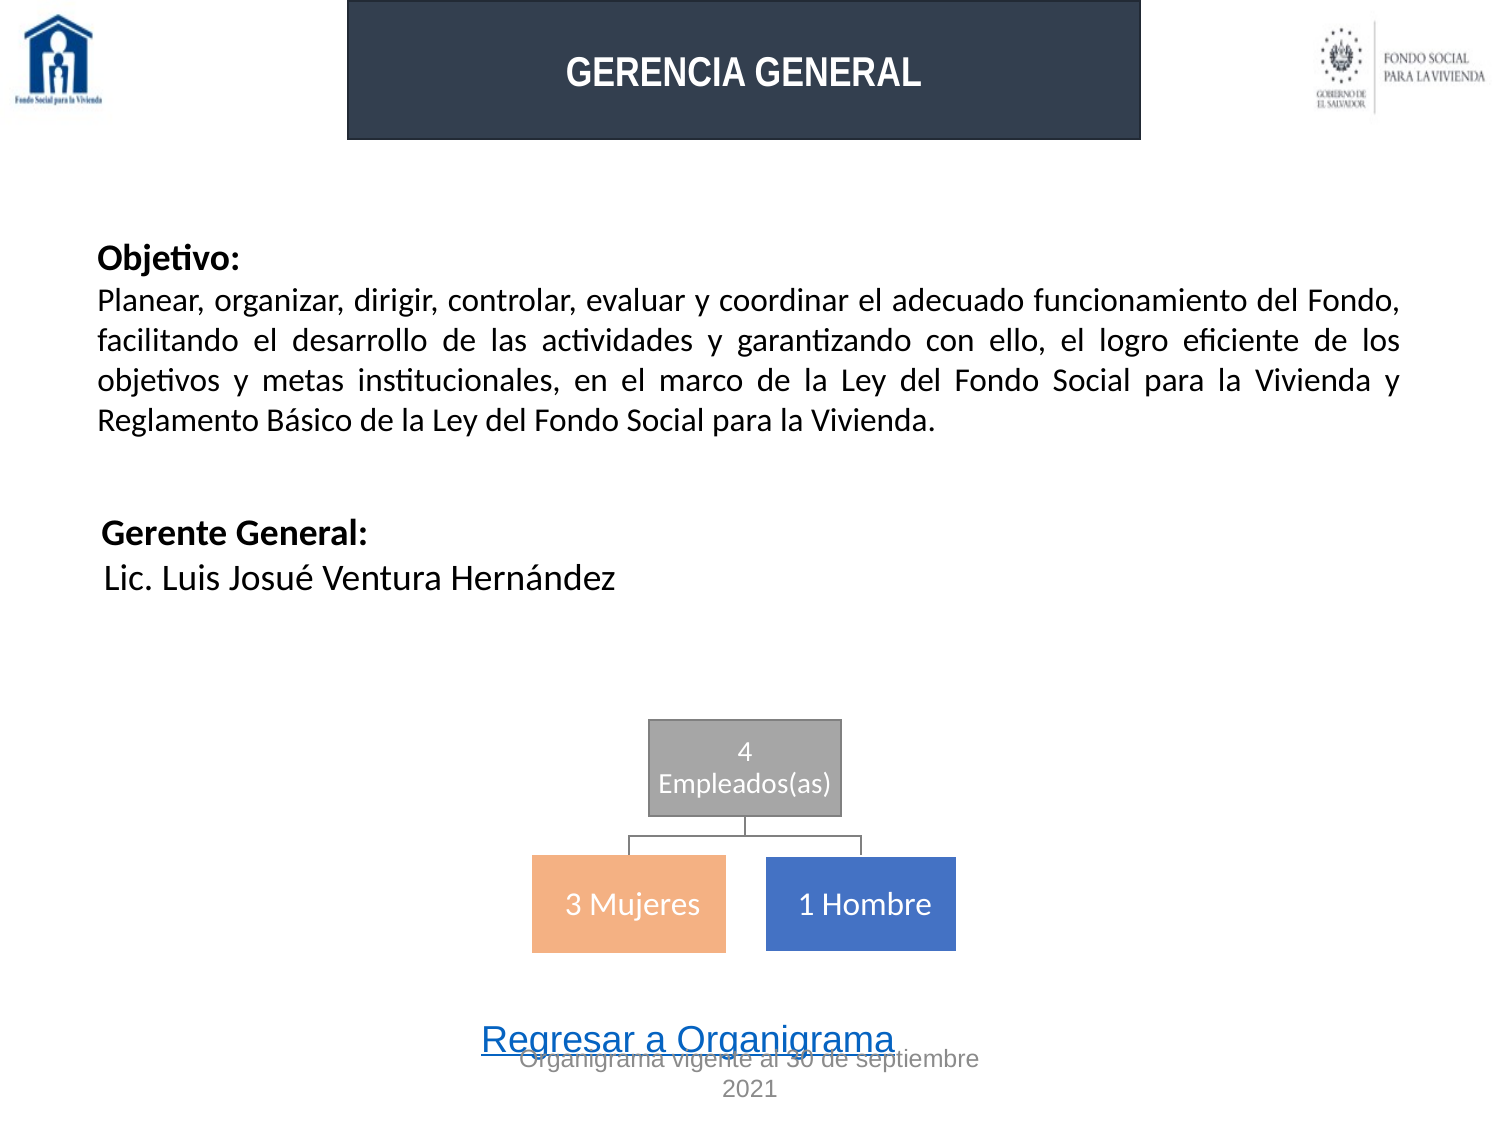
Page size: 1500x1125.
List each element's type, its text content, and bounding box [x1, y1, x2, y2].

text_box Objetivo: Planear, organizar, dirigir, controlar, evaluar y coordinar el adecuado funcionamiento del Fondo, facilitando el desarrollo de las actividades y garantizando con ello, el logro eficiente de los objetivos y metas institucionales, en el marco de la Ley del Fondo Social para la Vivienda y Reglamento Básico de la Ley del Fondo Social para la Vivienda. [82, 225, 1418, 446]
picture [0, 0, 1500, 1125]
text_box GERENCIA GENERAL [347, 0, 1141, 140]
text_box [498, 720, 993, 953]
footer Organigrama vigente al 30 de septiembre 2021 [496, 1042, 1004, 1103]
text_box Regresar a Organigrama [466, 1007, 957, 1067]
text_box Gerente General: Lic. Luis Josué Ventura Hernández [35, 500, 685, 605]
